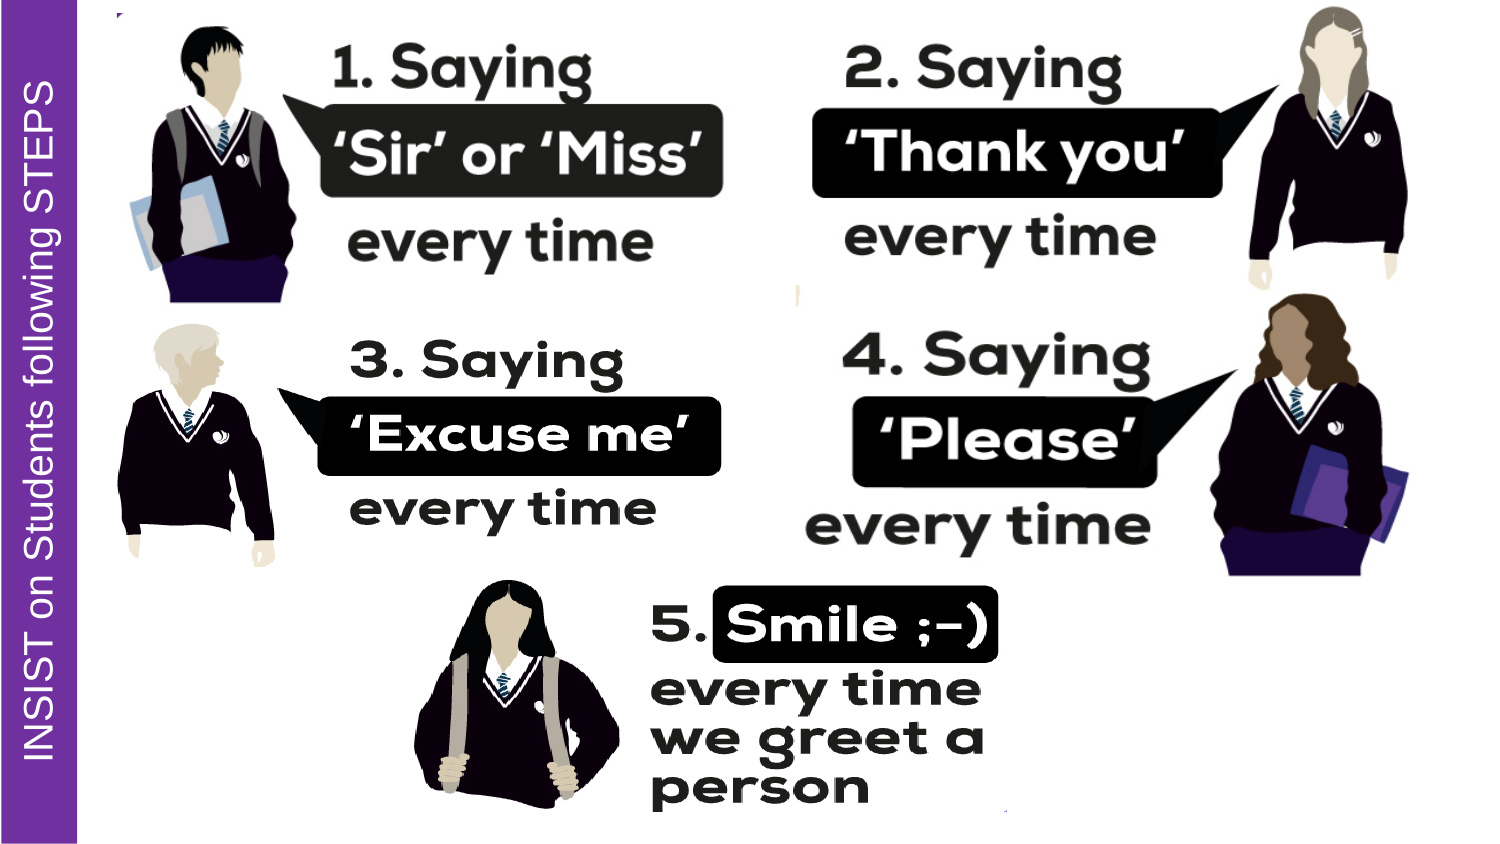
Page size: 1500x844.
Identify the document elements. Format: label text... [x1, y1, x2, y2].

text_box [795, 263, 1430, 585]
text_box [799, 0, 1421, 291]
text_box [116, 13, 768, 346]
picture [401, 576, 1007, 812]
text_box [99, 322, 733, 600]
text_box INSIST on Students following STEPS [1, 0, 78, 844]
